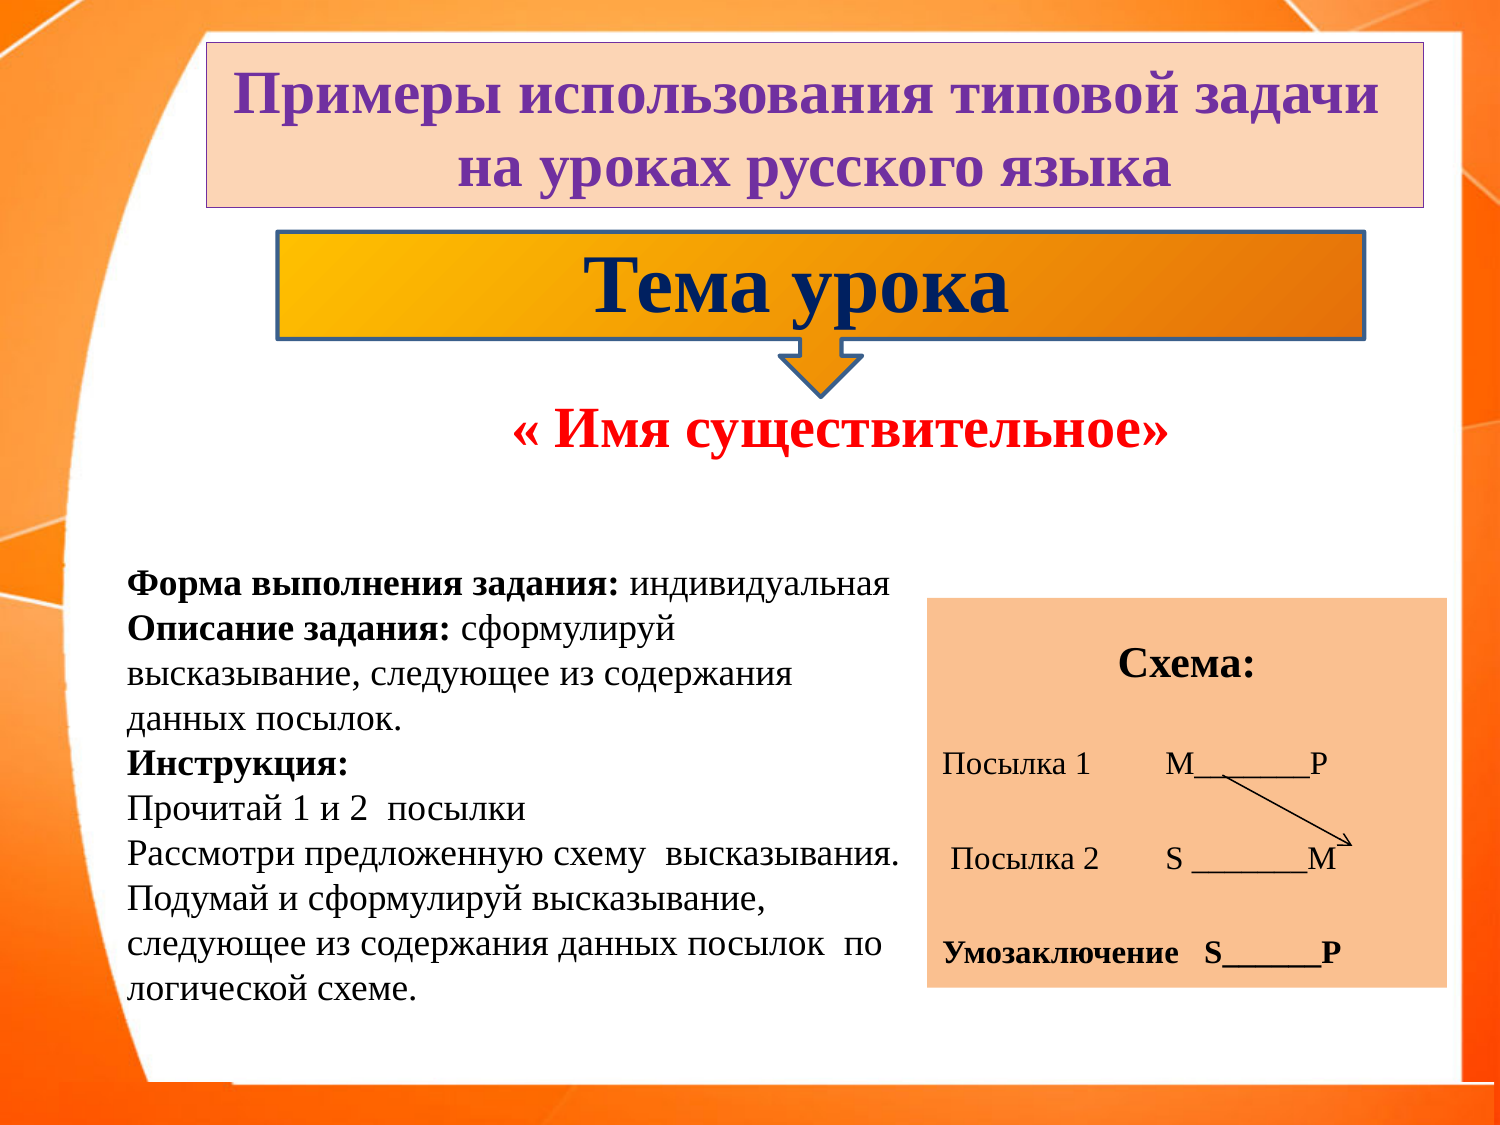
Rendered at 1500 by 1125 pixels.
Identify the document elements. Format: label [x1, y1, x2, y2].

picture [0, 0, 1500, 1125]
text_box [1222, 774, 1353, 847]
